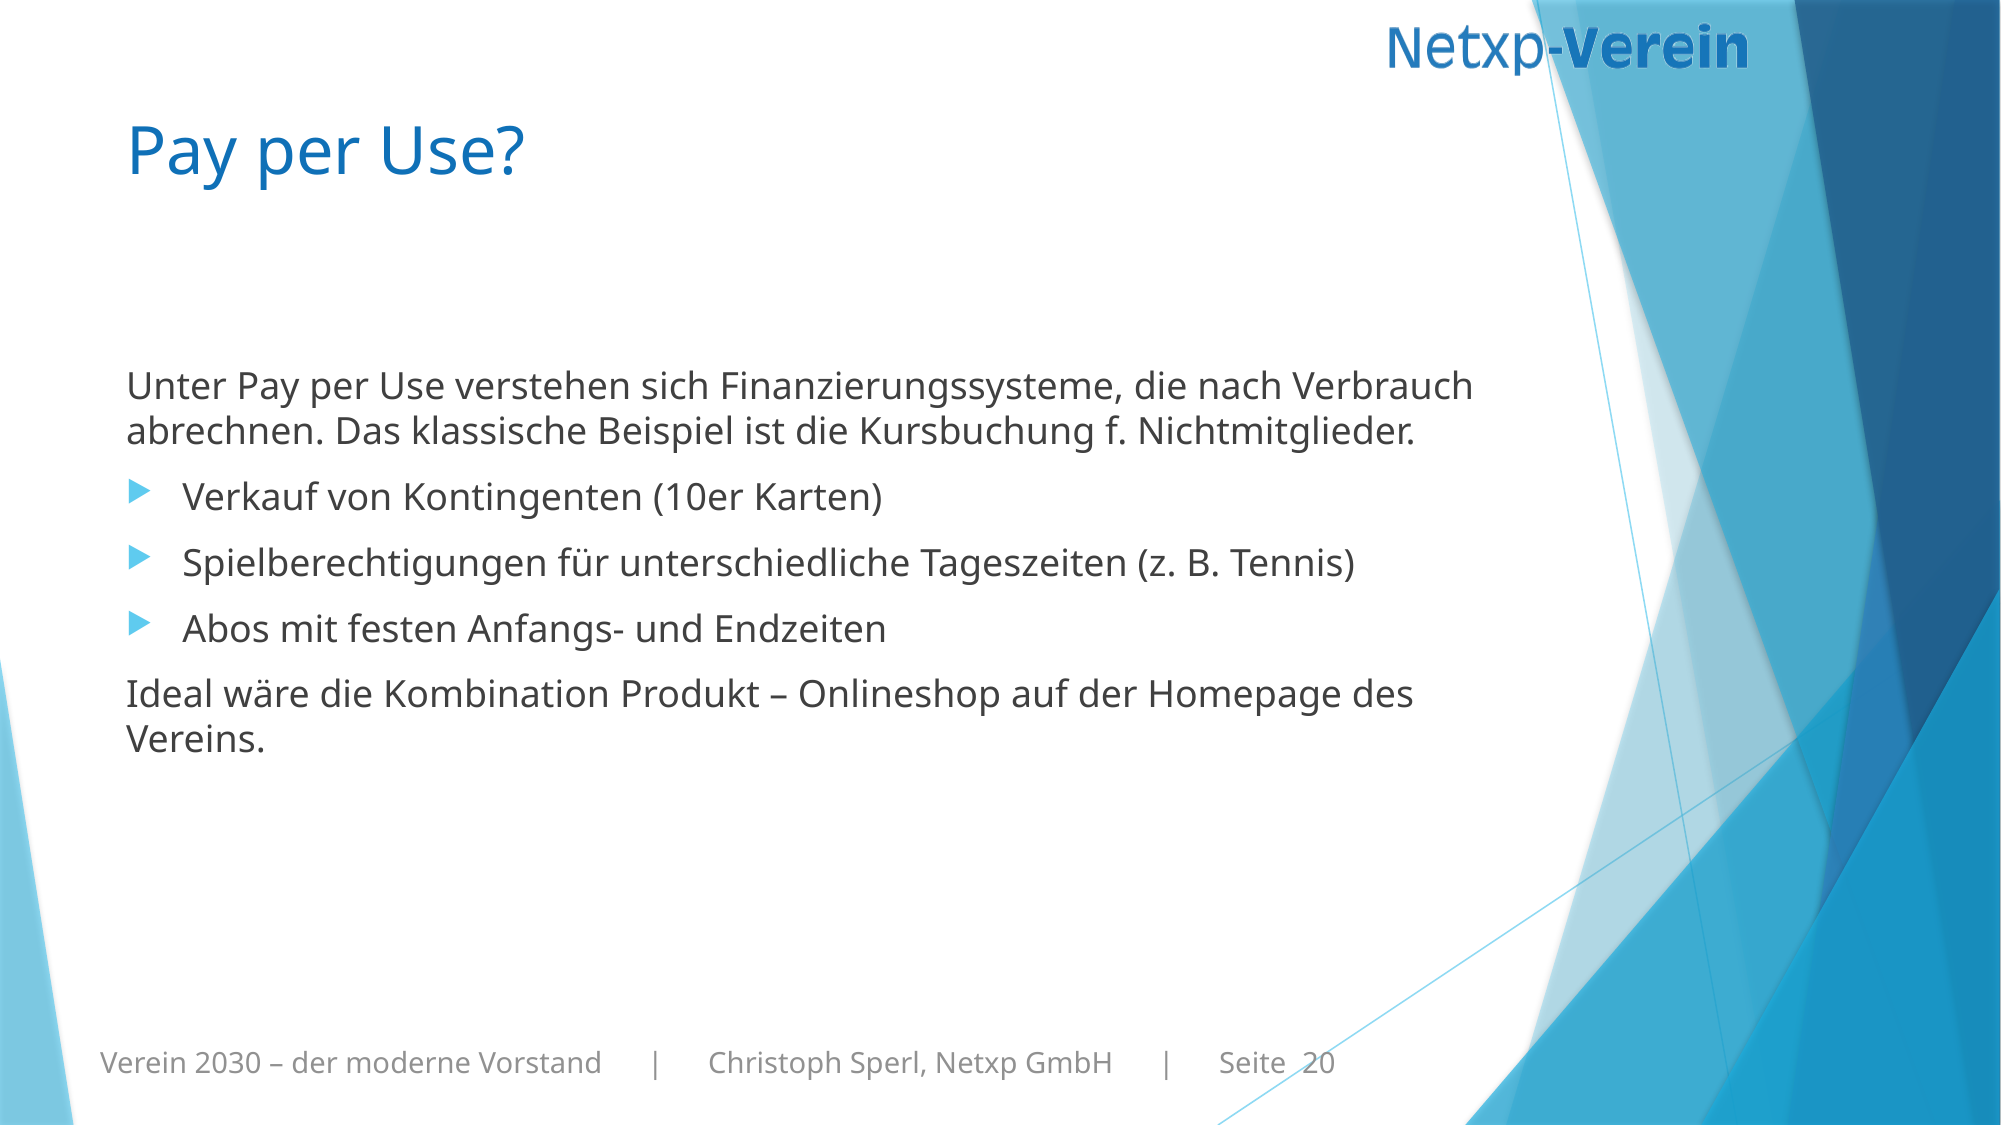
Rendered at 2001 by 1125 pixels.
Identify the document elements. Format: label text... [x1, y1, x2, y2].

picture [1536, 22, 1753, 76]
list Unter Pay per Use verstehen sich Finanzierungssysteme, die nach Verbrauch abrechnen. Das klassische Beispiel ist die Kursbuchung f. Nichtmitglieder. Verkauf von Kontingenten (10er Karten) Spielberechtigungen für unterschiedliche Tageszeiten (z. B. Tennis) Abos mit festen Anfangs- und Endzeiten Ideal wäre die Kombination Produkt – Onlineshop auf der Homepage des Vereins. [111, 354, 1522, 992]
title Pay per Use? [111, 99, 1522, 317]
